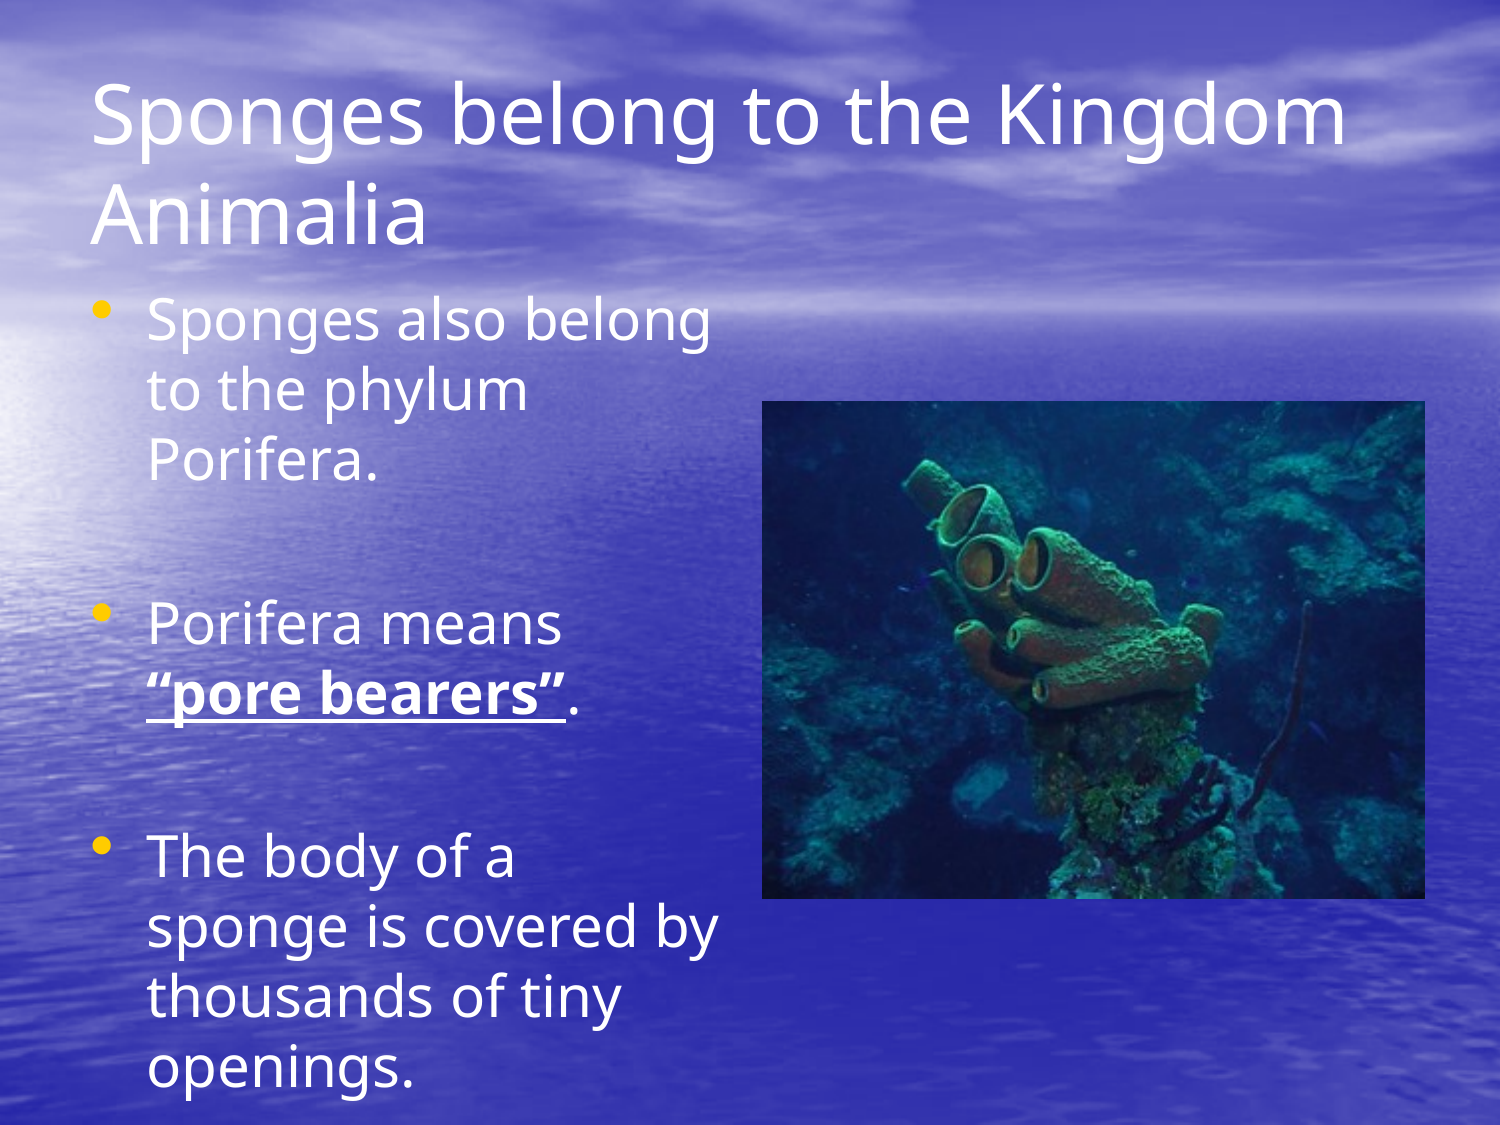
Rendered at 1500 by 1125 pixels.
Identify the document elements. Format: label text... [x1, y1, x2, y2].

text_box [762, 401, 1426, 899]
title Sponges belong to the Kingdom Animalia [74, 47, 1426, 276]
list Sponges also belong to the phylum Porifera. Porifera means “pore bearers”. The body of a sponge is covered by thousands of tiny openings. [74, 274, 738, 951]
